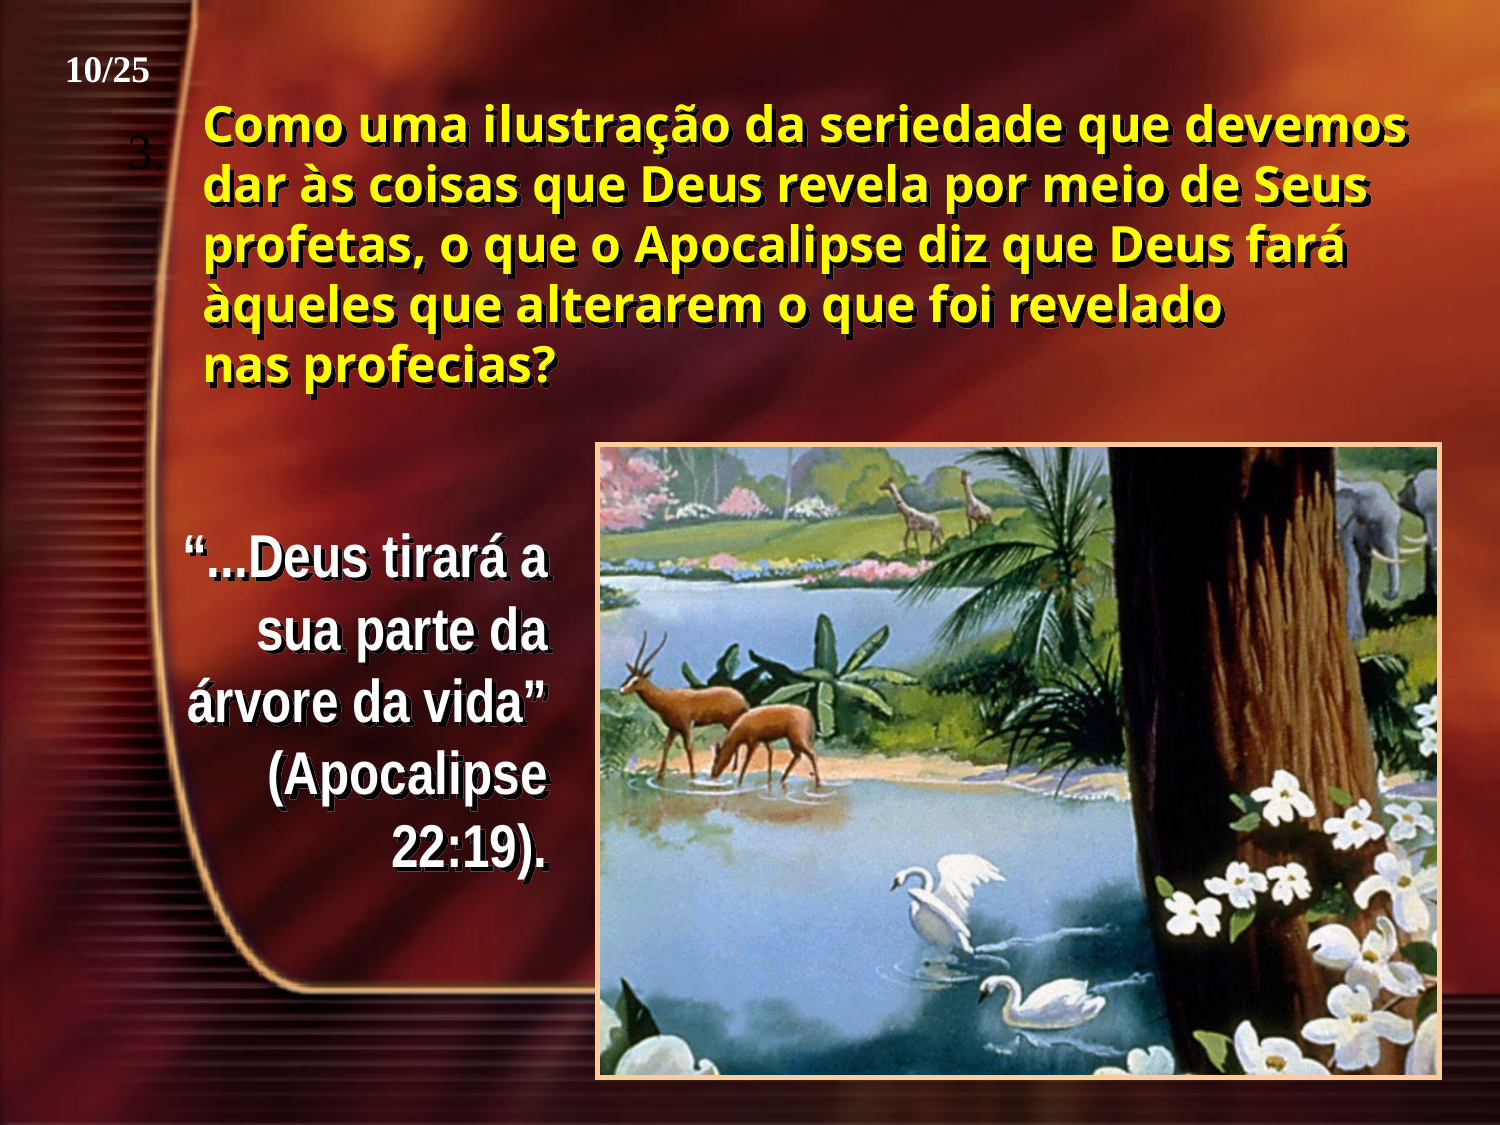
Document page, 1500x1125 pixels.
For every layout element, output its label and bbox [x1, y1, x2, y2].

picture [955, 1068, 966, 1075]
text_box [0, 0, 1500, 1125]
picture [599, 446, 1438, 1075]
